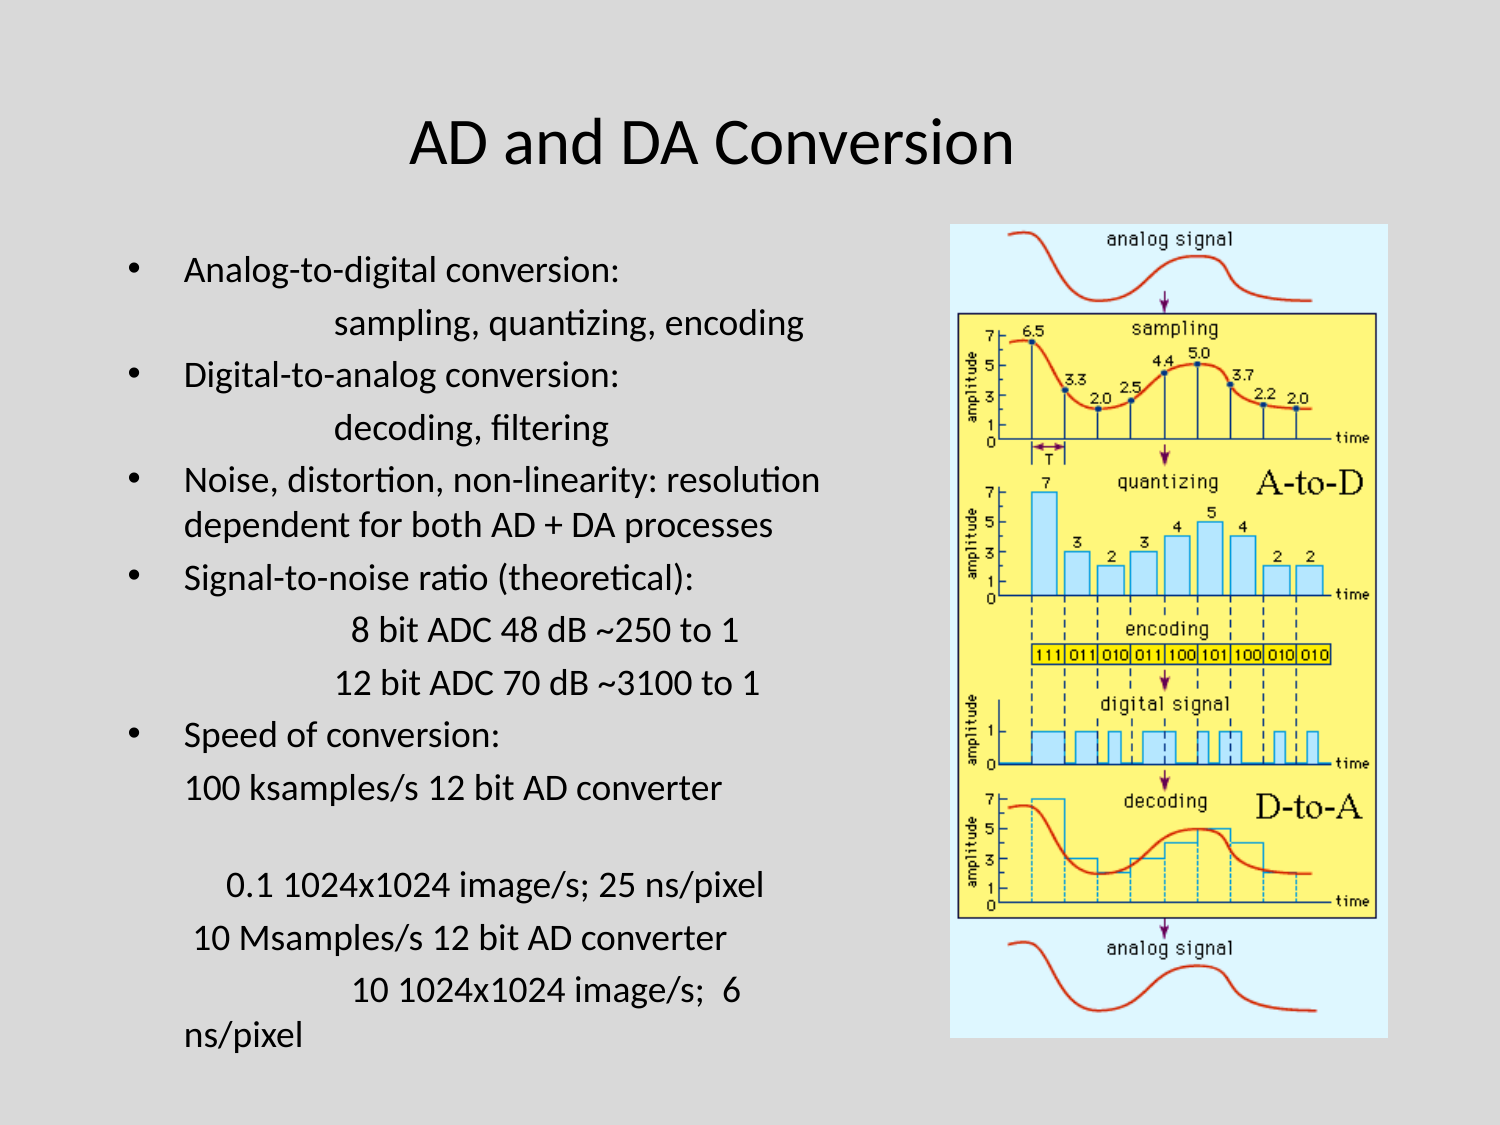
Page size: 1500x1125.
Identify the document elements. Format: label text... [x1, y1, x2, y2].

picture [949, 224, 1388, 1038]
list Analog-to-digital conversion: sampling, quantizing, encoding Digital-to-analog conversion: decoding, filtering Noise, distortion, non-linearity: resolution dependent for both AD + DA processes Signal-to-noise ratio (theoretical): 8 bit ADC 48 dB ~250 to 1 12 bit ADC 70 dB ~3100 to 1 Speed of conversion: 100 ksamples/s 12 bit AD converter 0.1 1024x1024 image/s; 25 ns/pixel 10 Msamples/s 12 bit AD converter 10 1024x1024 image/s; 6 ns/pixel [112, 237, 875, 1038]
title AD and DA Conversion [112, 62, 1313, 213]
